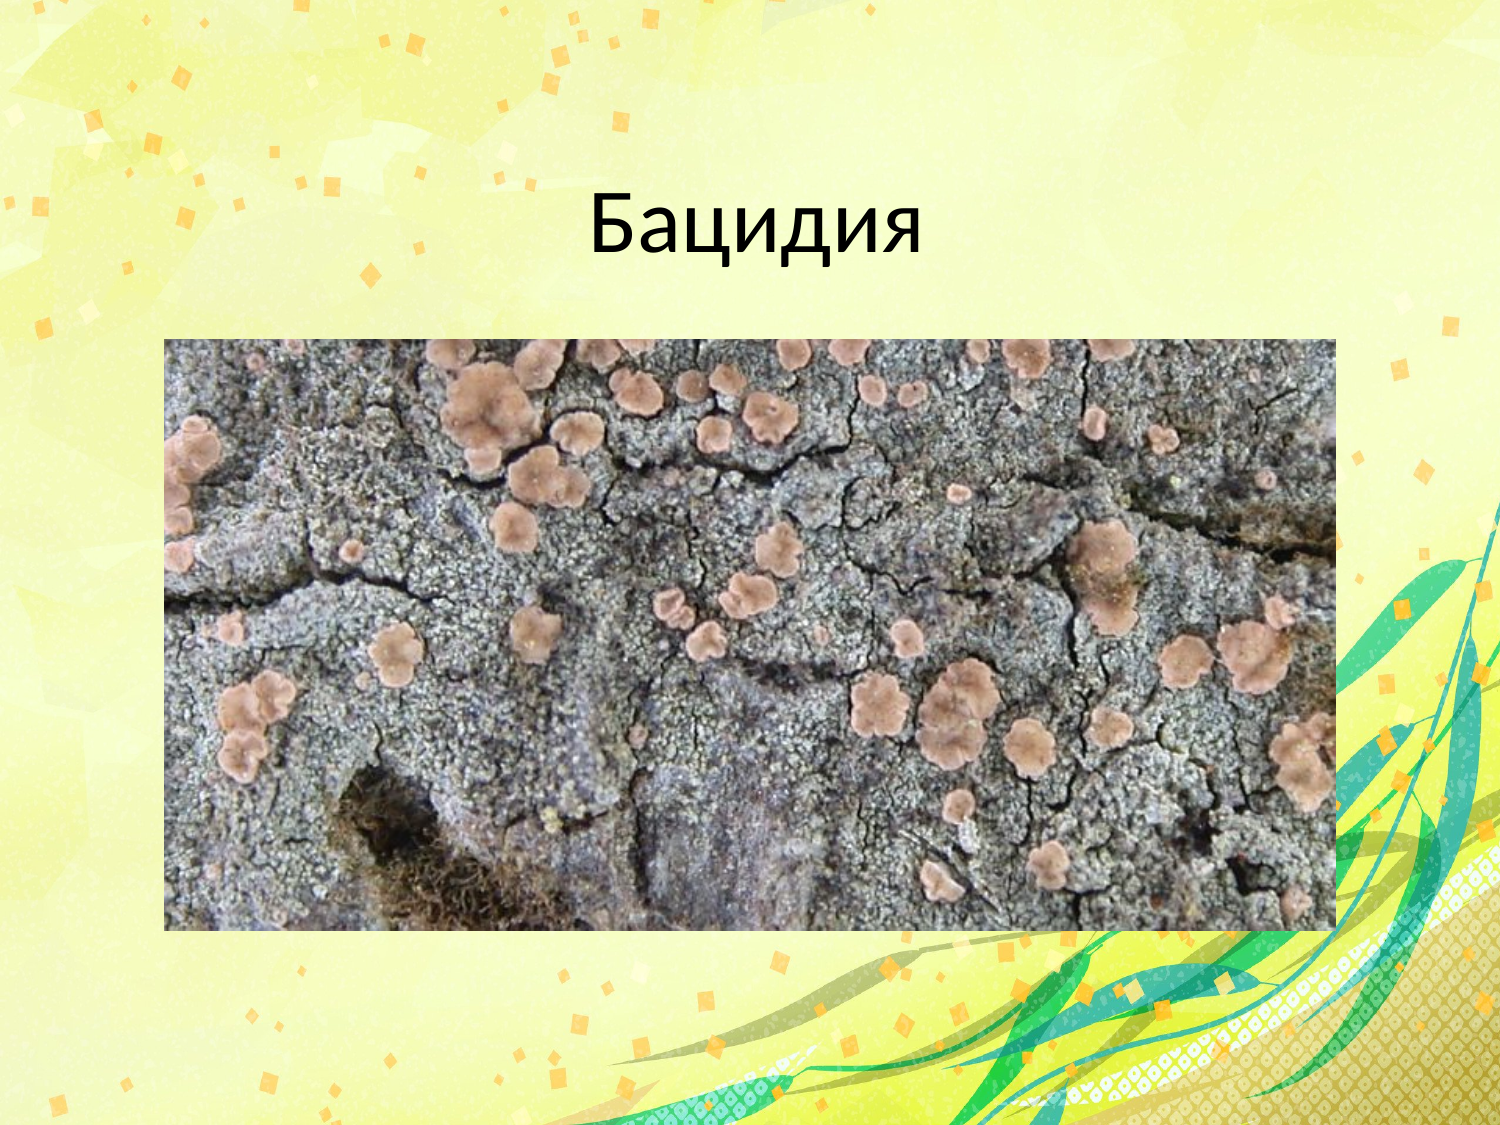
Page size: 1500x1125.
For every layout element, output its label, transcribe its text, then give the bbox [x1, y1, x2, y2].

picture [0, 0, 1500, 1125]
title Бацидия [82, 140, 1432, 292]
